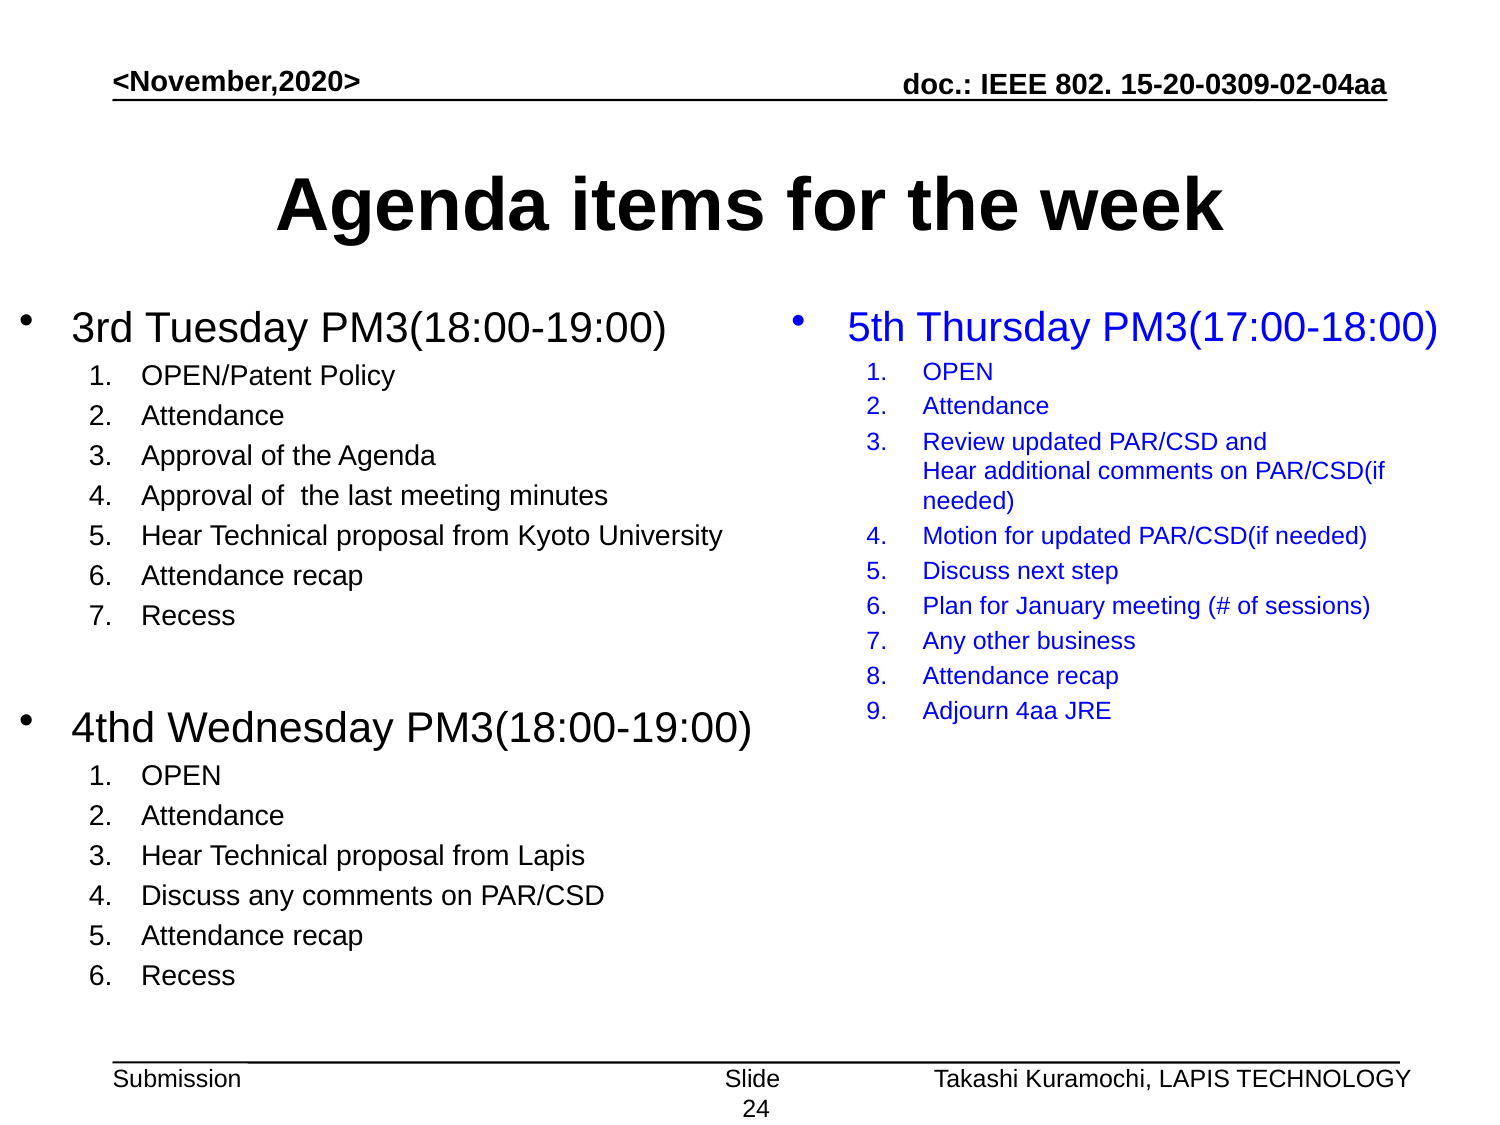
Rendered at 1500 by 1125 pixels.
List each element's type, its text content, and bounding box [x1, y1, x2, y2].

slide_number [112, 0, 375, 98]
text_box 5th Thursday PM3(17:00-18:00) OPEN Attendance Review updated PAR/CSD and Hear additional comments on PAR/CSD(if needed) Motion for updated PAR/CSD(if needed) Discuss next step Plan for January meeting (# of sessions) Any other business Attendance recap Adjourn 4aa JRE [776, 292, 1500, 563]
list 3rd Tuesday PM3(18:00-19:00) OPEN/Patent Policy Attendance Approval of the Agenda Approval of the last meeting minutes Hear Technical proposal from Kyoto University Attendance recap Recess 4thd Wednesday PM3(18:00-19:00) OPEN Attendance Hear Technical proposal from Lapis Discuss any comments on PAR/CSD Attendance recap Recess [4, 292, 1422, 1003]
slide_number Slide 24 [712, 1062, 800, 1093]
title Agenda items for the week [112, 112, 1388, 288]
footer Takashi Kuramochi, LAPIS TECHNOLOGY [820, 1062, 1413, 1125]
